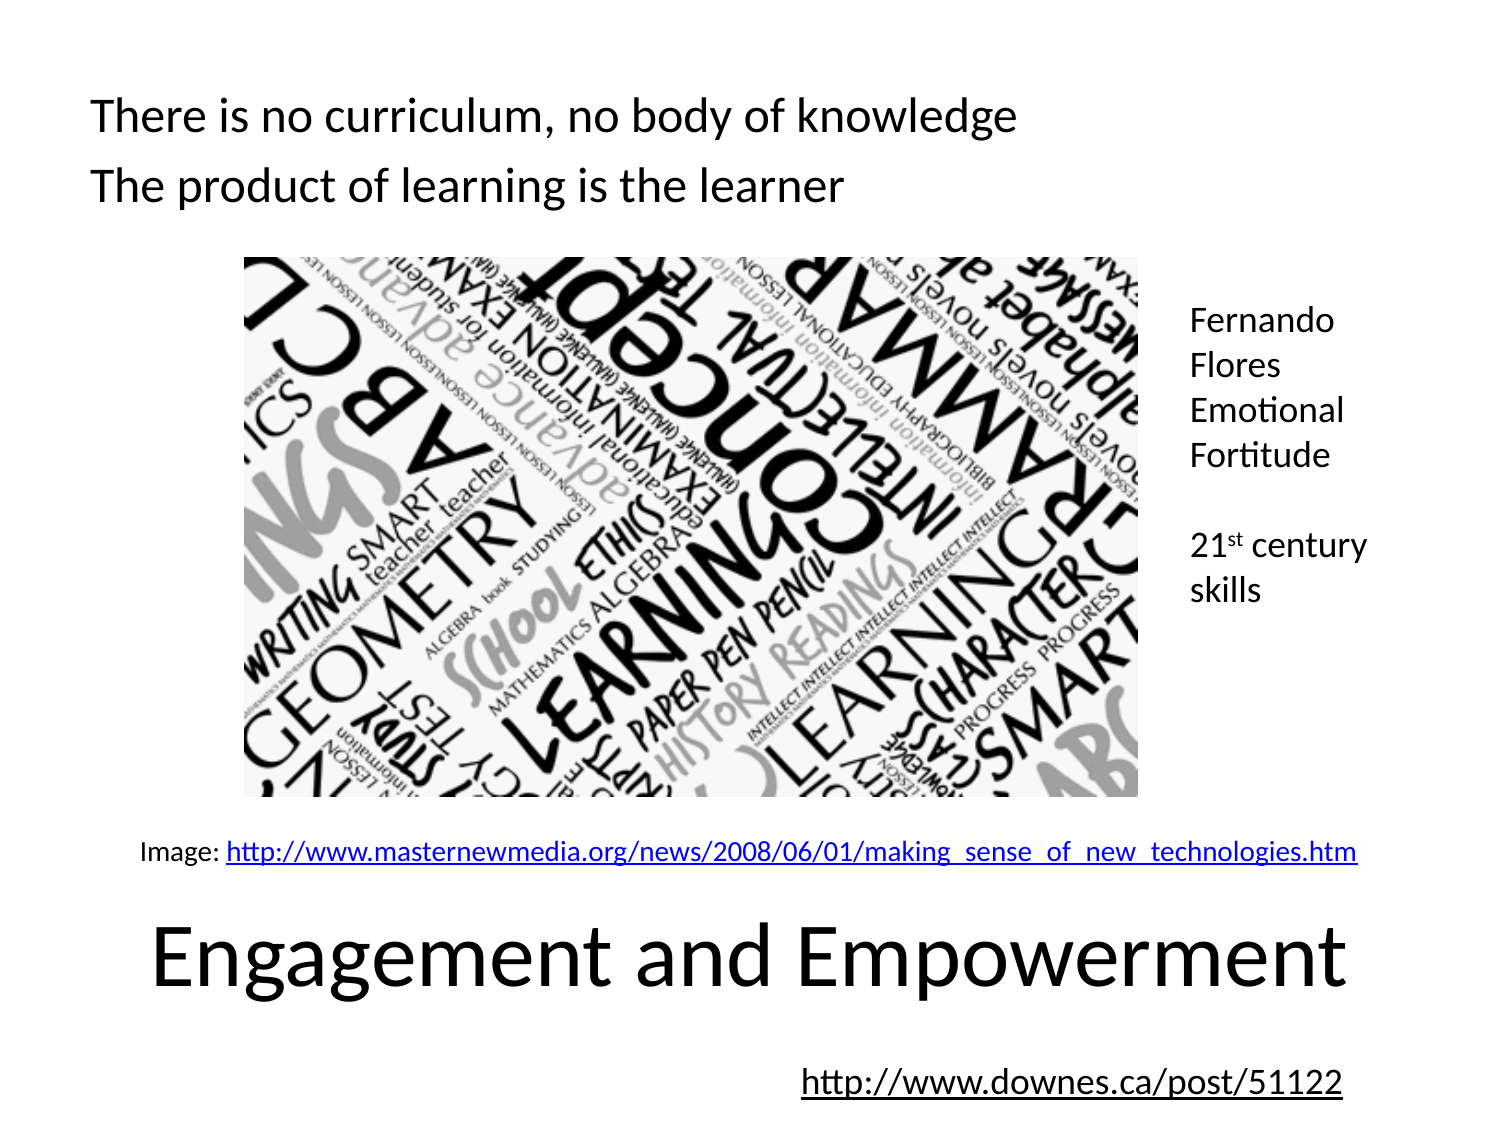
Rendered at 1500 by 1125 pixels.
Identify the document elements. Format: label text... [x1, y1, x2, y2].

text_box Fernando Flores Emotional Fortitude 21st century skills [1175, 287, 1425, 618]
text_box http://www.downes.ca/post/51122 [786, 1049, 1367, 1110]
picture [244, 256, 1138, 797]
title Engagement and Empowerment [75, 888, 1425, 1050]
text_box Image: http://www.masternewmedia.org/news/2008/06/01/making_sense_of_new_technologies.htm [125, 824, 1500, 875]
list There is no curriculum, no body of knowledge The product of learning is the learner [75, 75, 1425, 888]
